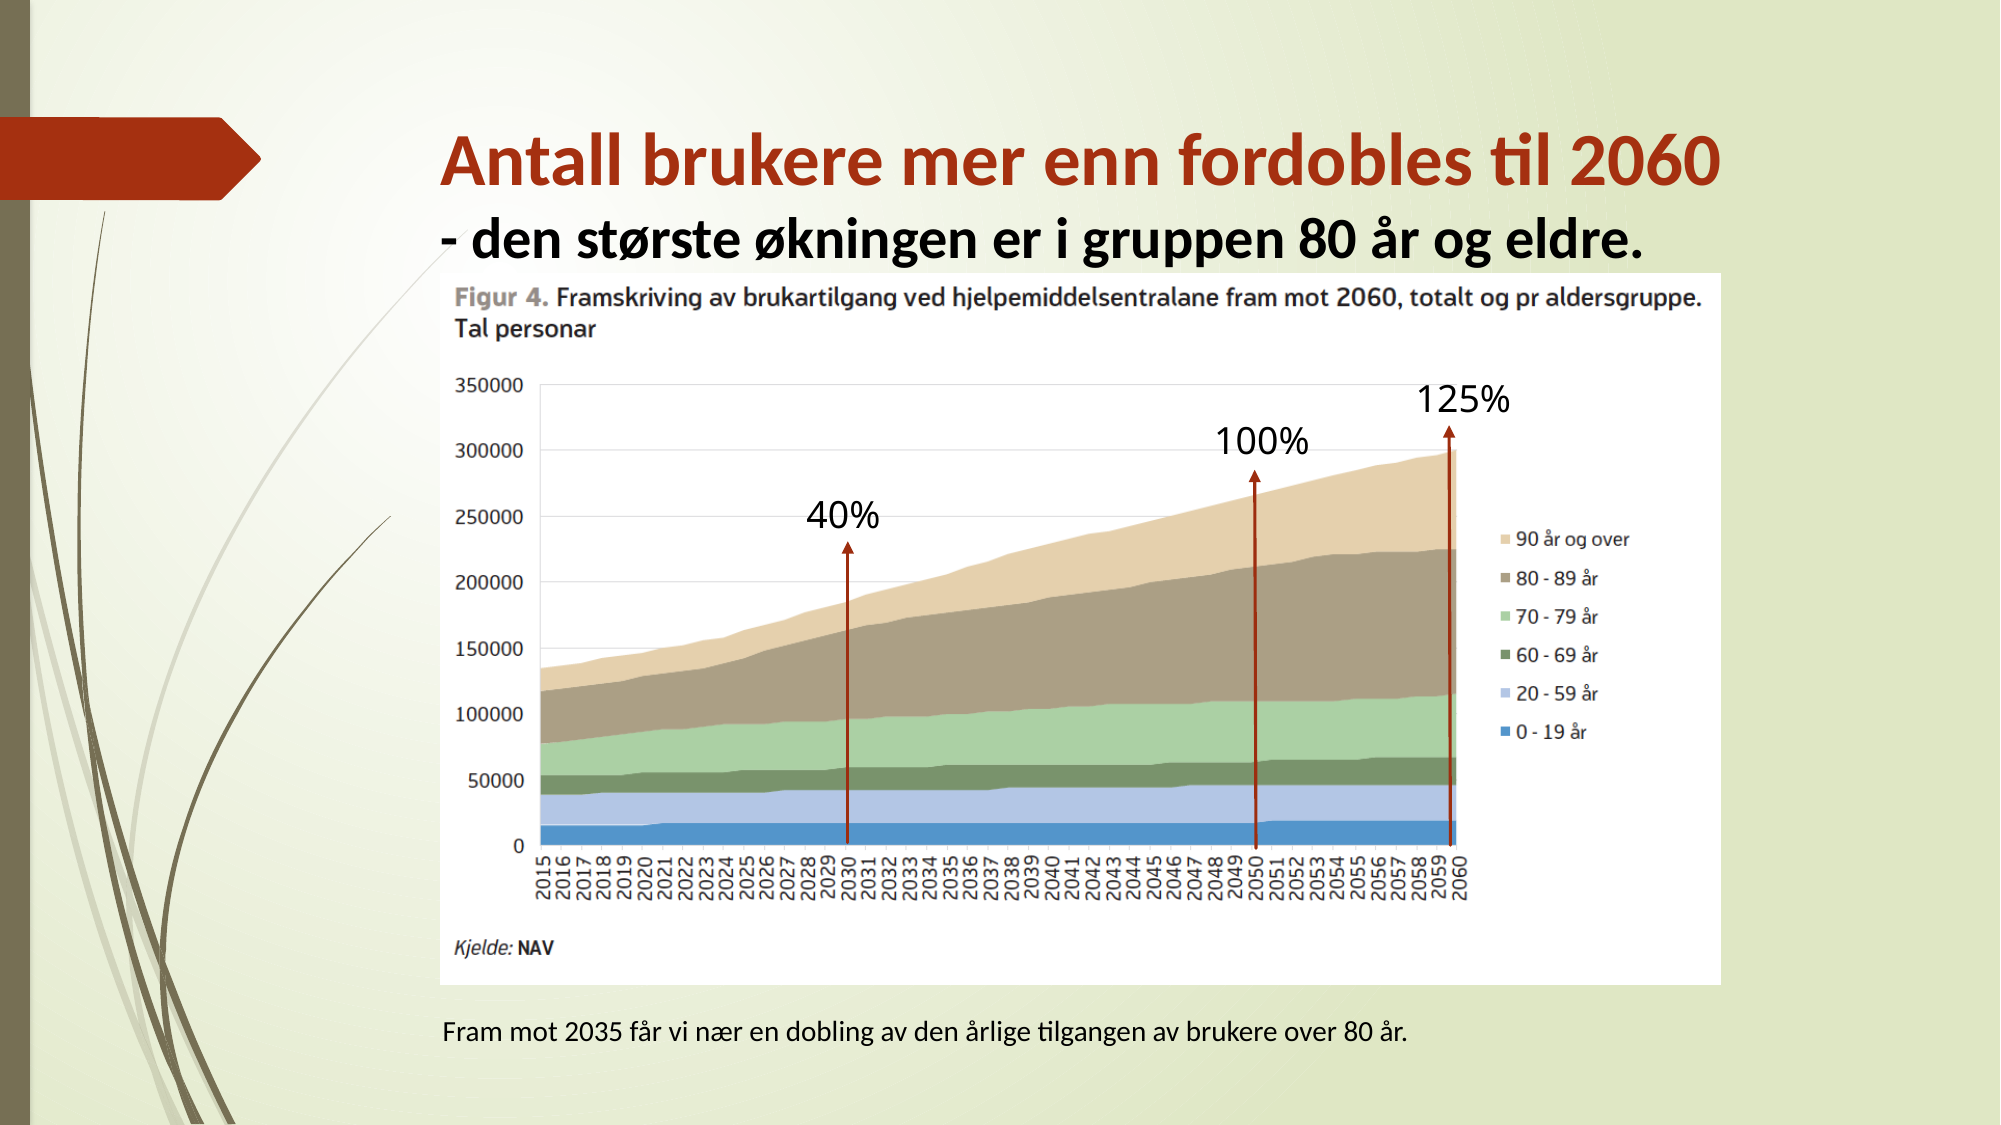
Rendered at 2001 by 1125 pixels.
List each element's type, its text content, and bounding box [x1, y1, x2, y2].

picture [440, 272, 1721, 986]
text_box Fram mot 2035 får vi nær en dobling av den årlige tilgangen av brukere over 80 år. [427, 1004, 1451, 1055]
title Antall brukere mer enn fordobles til 2060 - den største økningen er i gruppen 80 år og eldre. [425, 102, 1888, 313]
